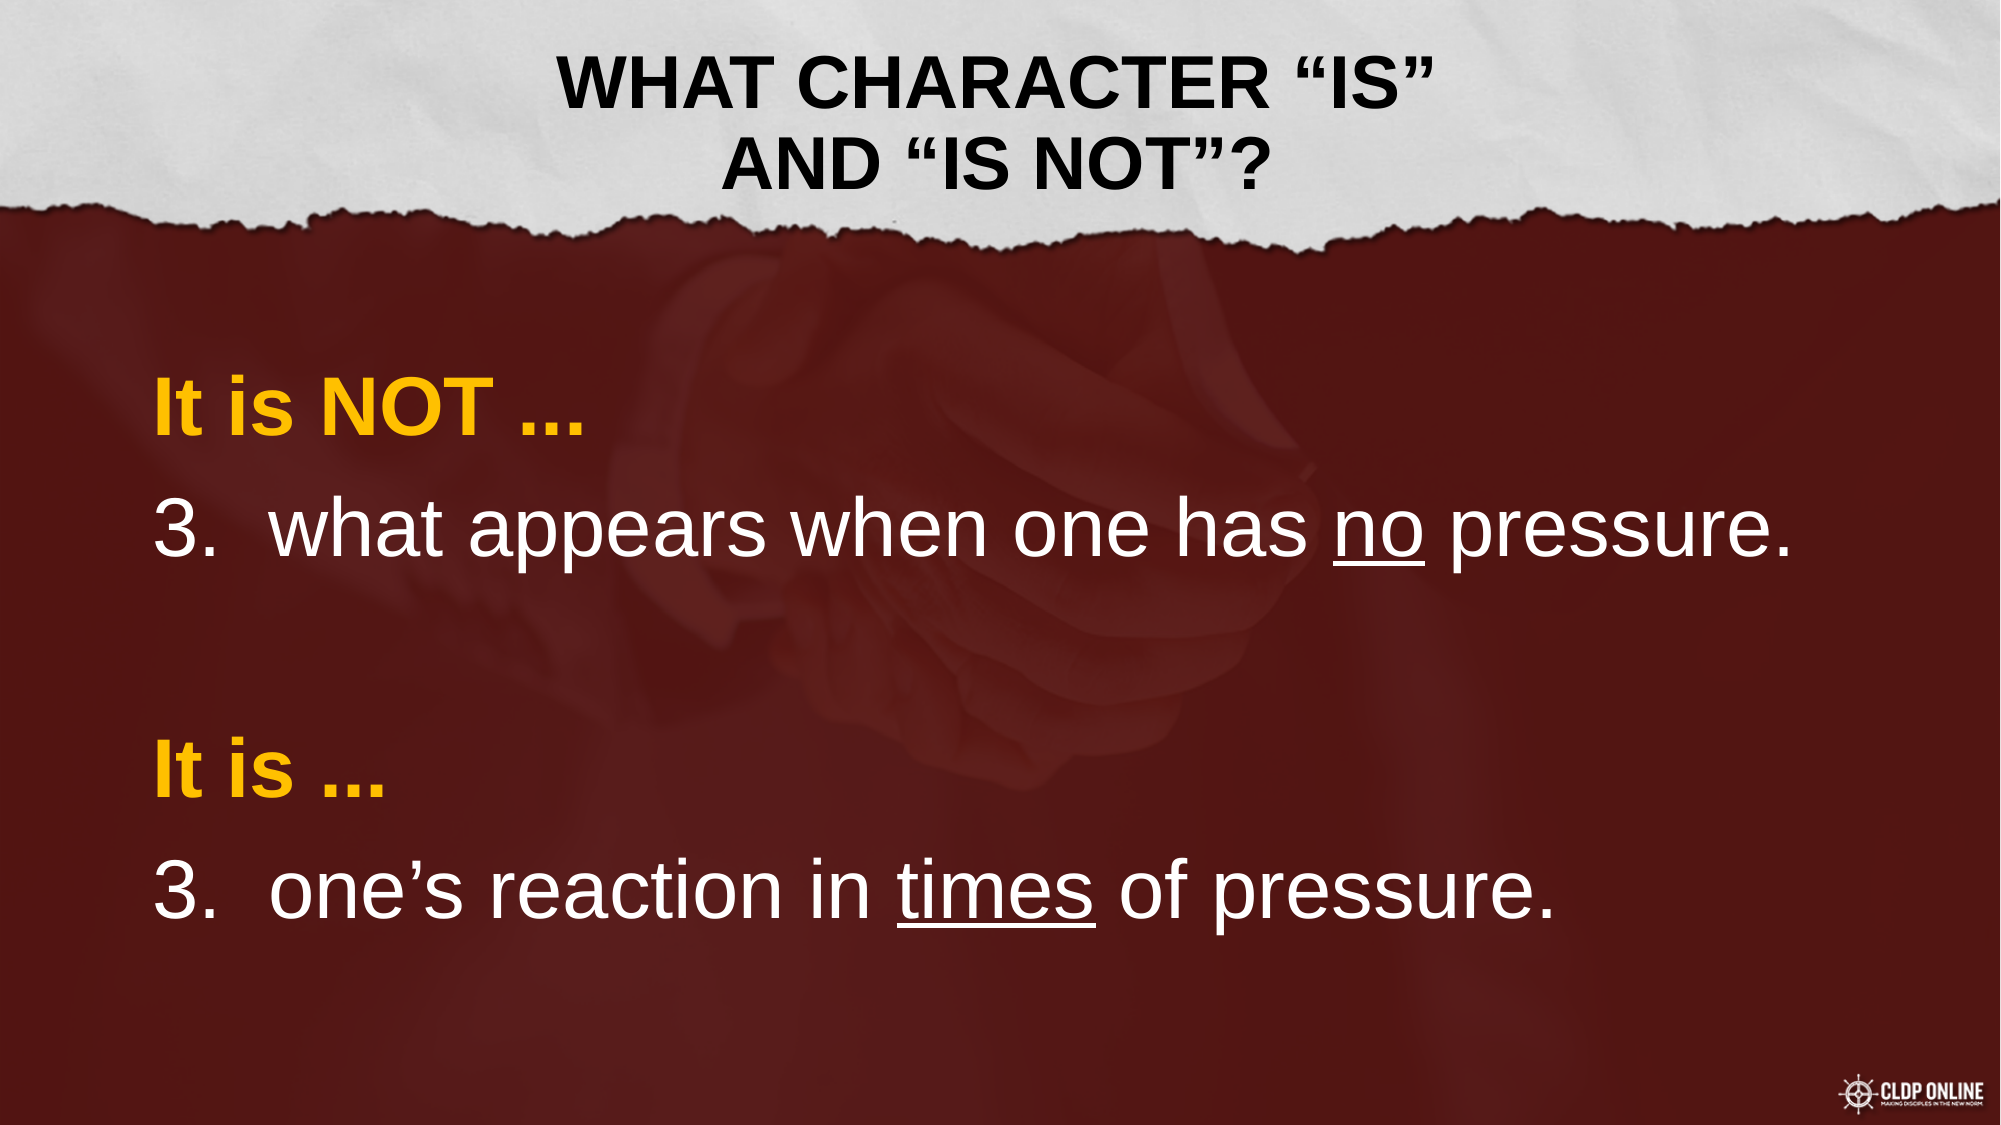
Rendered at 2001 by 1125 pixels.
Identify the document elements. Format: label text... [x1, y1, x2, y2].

text_box It is NOT ... 3. what appears when one has no pressure. It is ... 3. one’s reaction in times of pressure. [137, 344, 1863, 1059]
picture [0, 0, 2001, 1125]
text_box WHAT CHARACTER “IS” AND “IS NOT”? [134, 16, 1860, 234]
